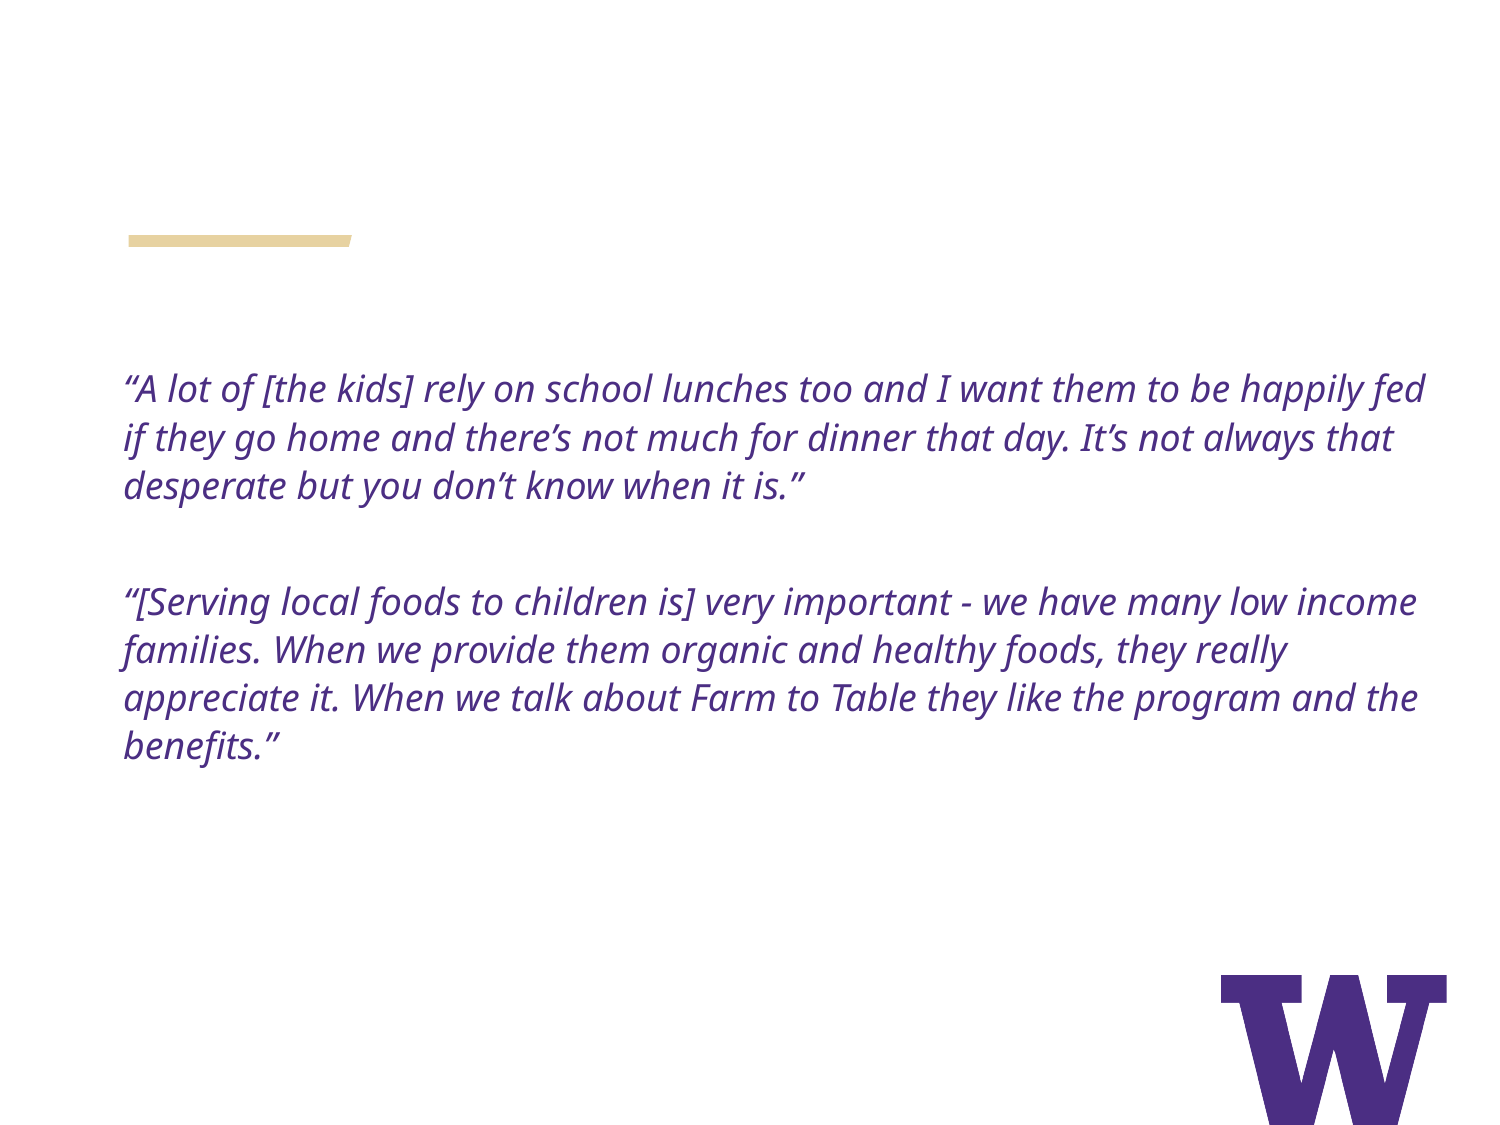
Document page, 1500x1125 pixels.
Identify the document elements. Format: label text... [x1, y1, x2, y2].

list “A lot of [the kids] rely on school lunches too and I want them to be happily fed if they go home and there’s not much for dinner that day. It’s not always that desperate but you don’t know when it is.” “[Serving local foods to children is] very important - we have many low income families. When we provide them organic and healthy foods, they really appreciate it. When we talk about Farm to Table they like the program and the benefits.” [108, 284, 1453, 944]
picture [1221, 975, 1447, 1125]
picture [128, 235, 352, 247]
